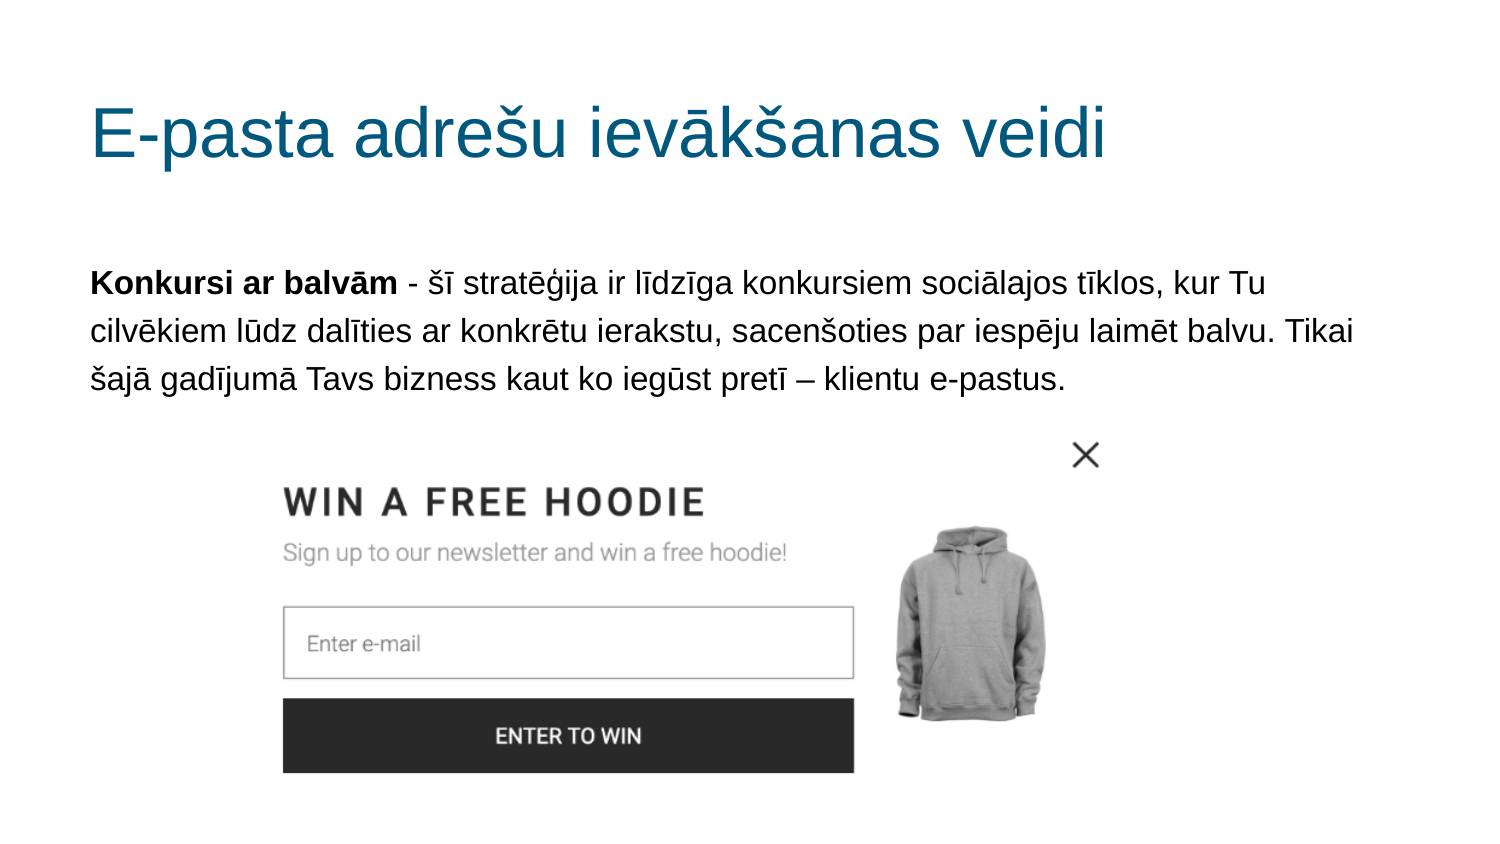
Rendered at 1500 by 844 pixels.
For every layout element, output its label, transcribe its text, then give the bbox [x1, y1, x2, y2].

title E-pasta adrešu ievākšanas veidi [75, 58, 1172, 200]
picture [265, 427, 1117, 820]
list Konkursi ar balvām - šī stratēģija ir līdzīga konkursiem sociālajos tīklos, kur Tu cilvēkiem lūdz dalīties ar konkrētu ierakstu, sacenšoties par iespēju laimēt balvu. Tikai šajā gadījumā Tavs bizness kaut ko iegūst pretī – klientu e-pastus. [75, 246, 1424, 762]
